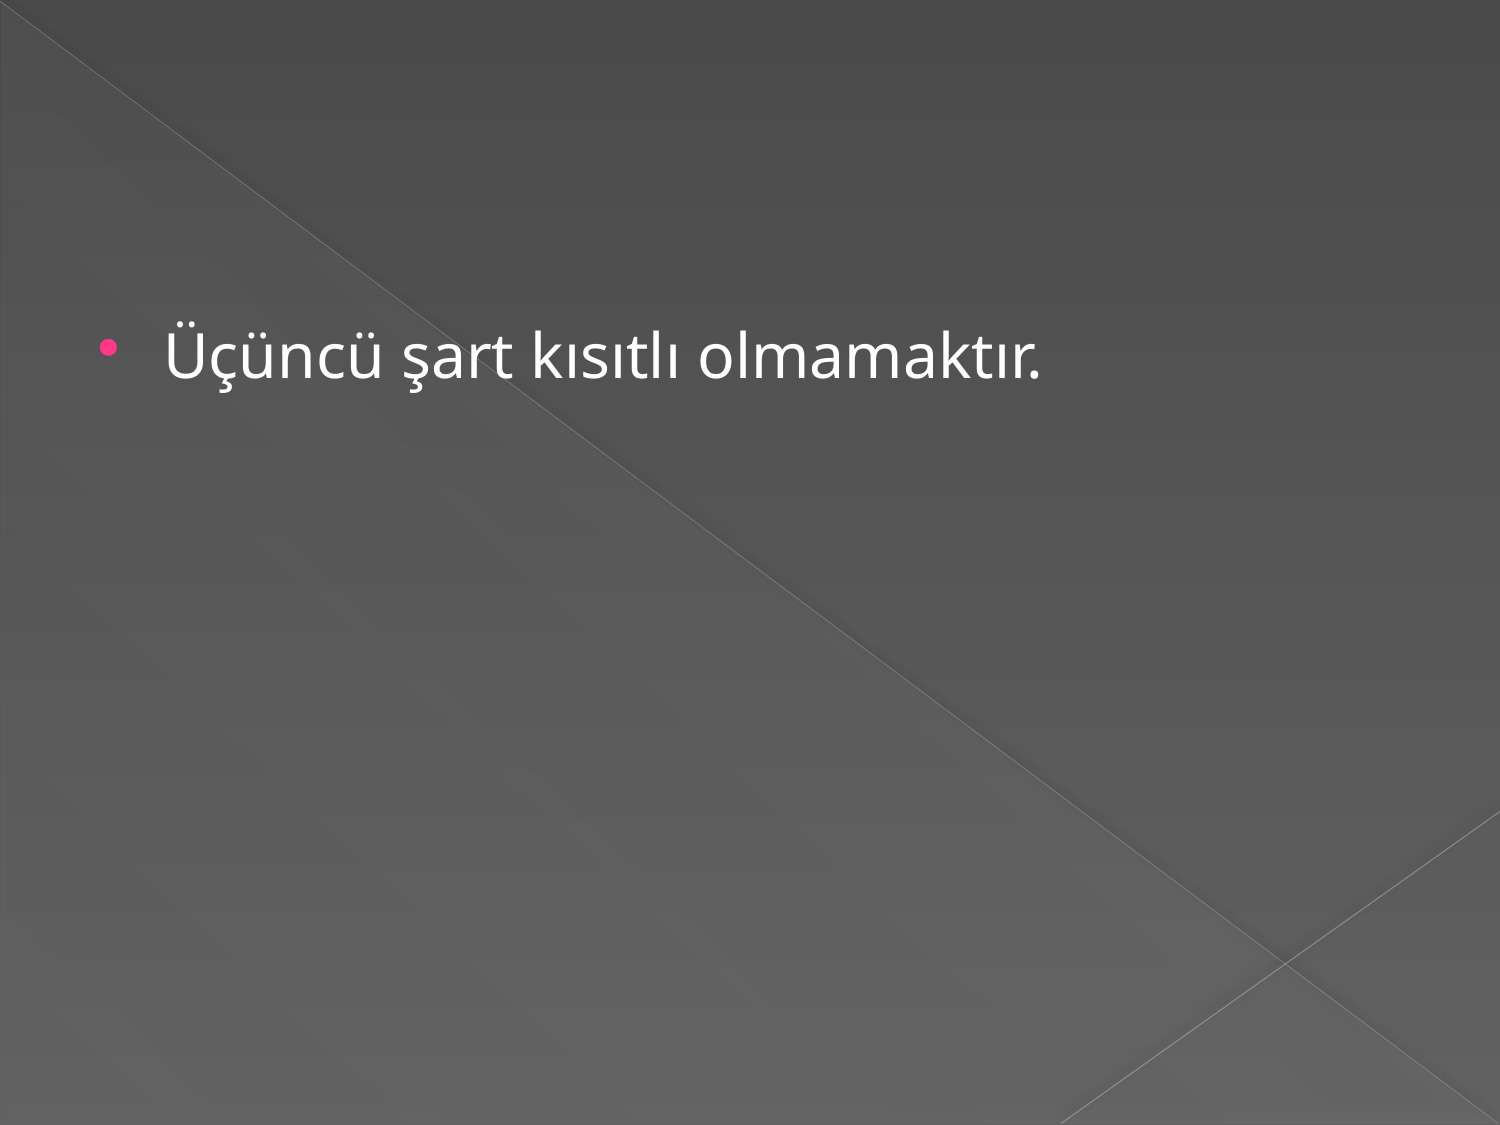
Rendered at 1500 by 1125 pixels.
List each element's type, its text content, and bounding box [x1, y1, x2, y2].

list Üçüncü şart kısıtlı olmamaktır. [75, 308, 1425, 1059]
